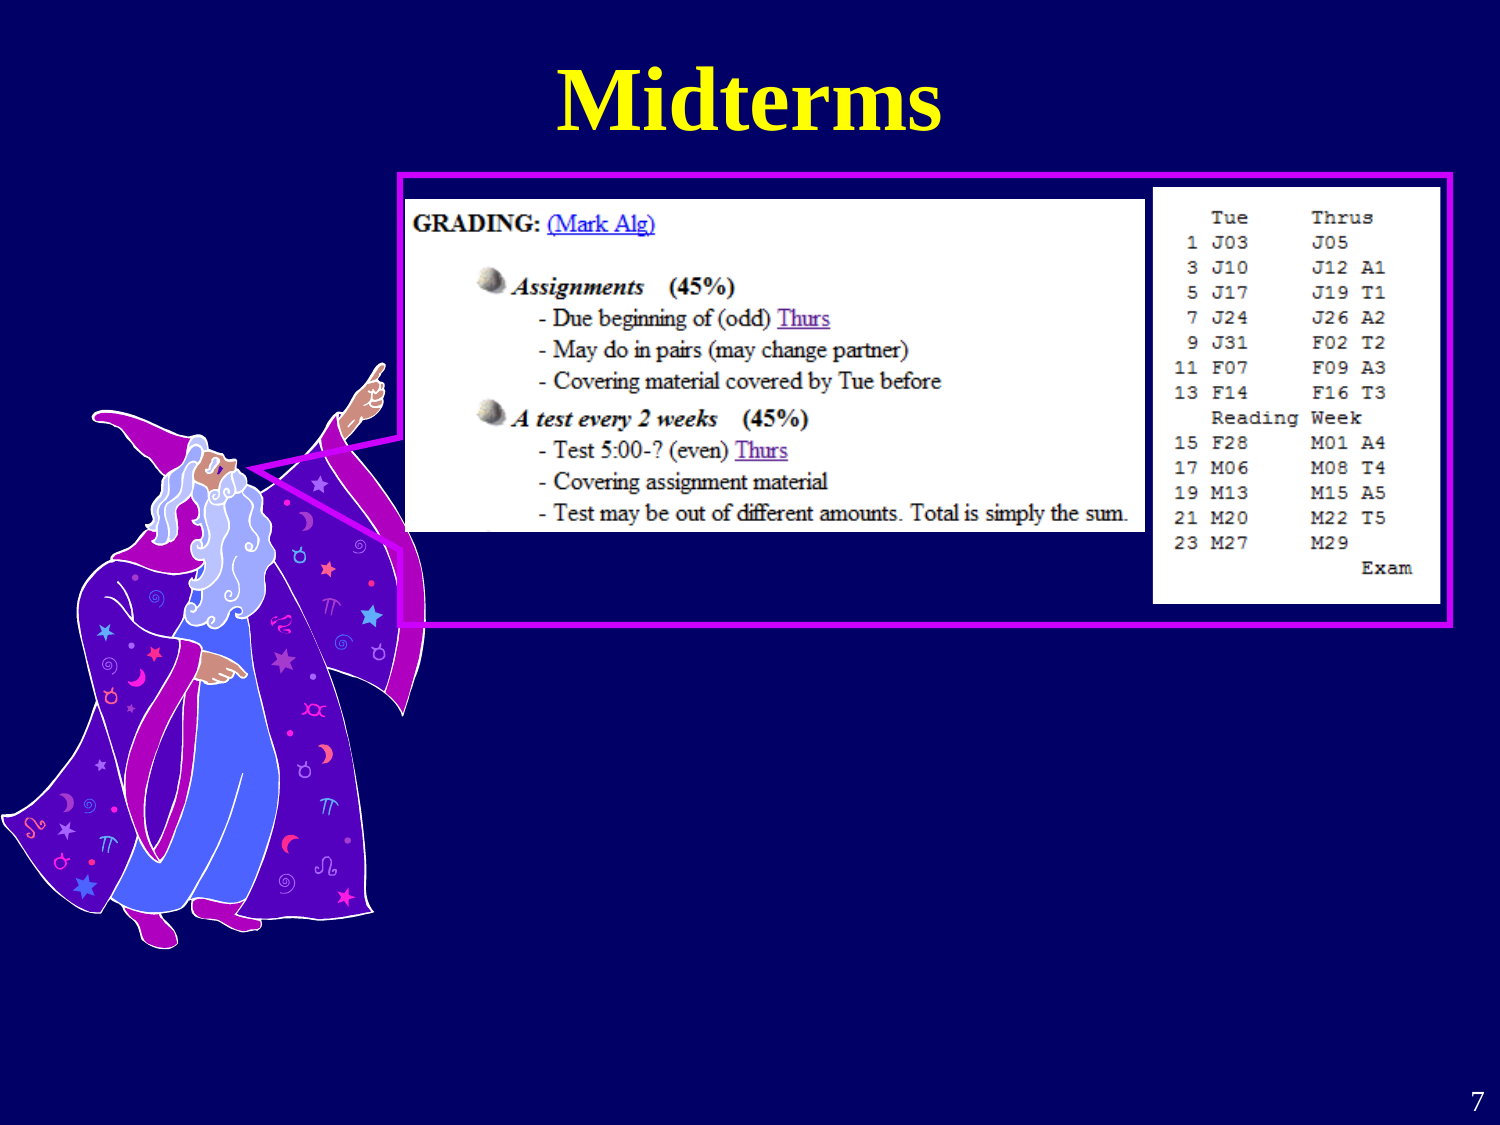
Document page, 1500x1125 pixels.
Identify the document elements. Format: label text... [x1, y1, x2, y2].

picture [0, 362, 432, 951]
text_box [399, 174, 1451, 626]
title Midterms [112, 0, 1388, 188]
